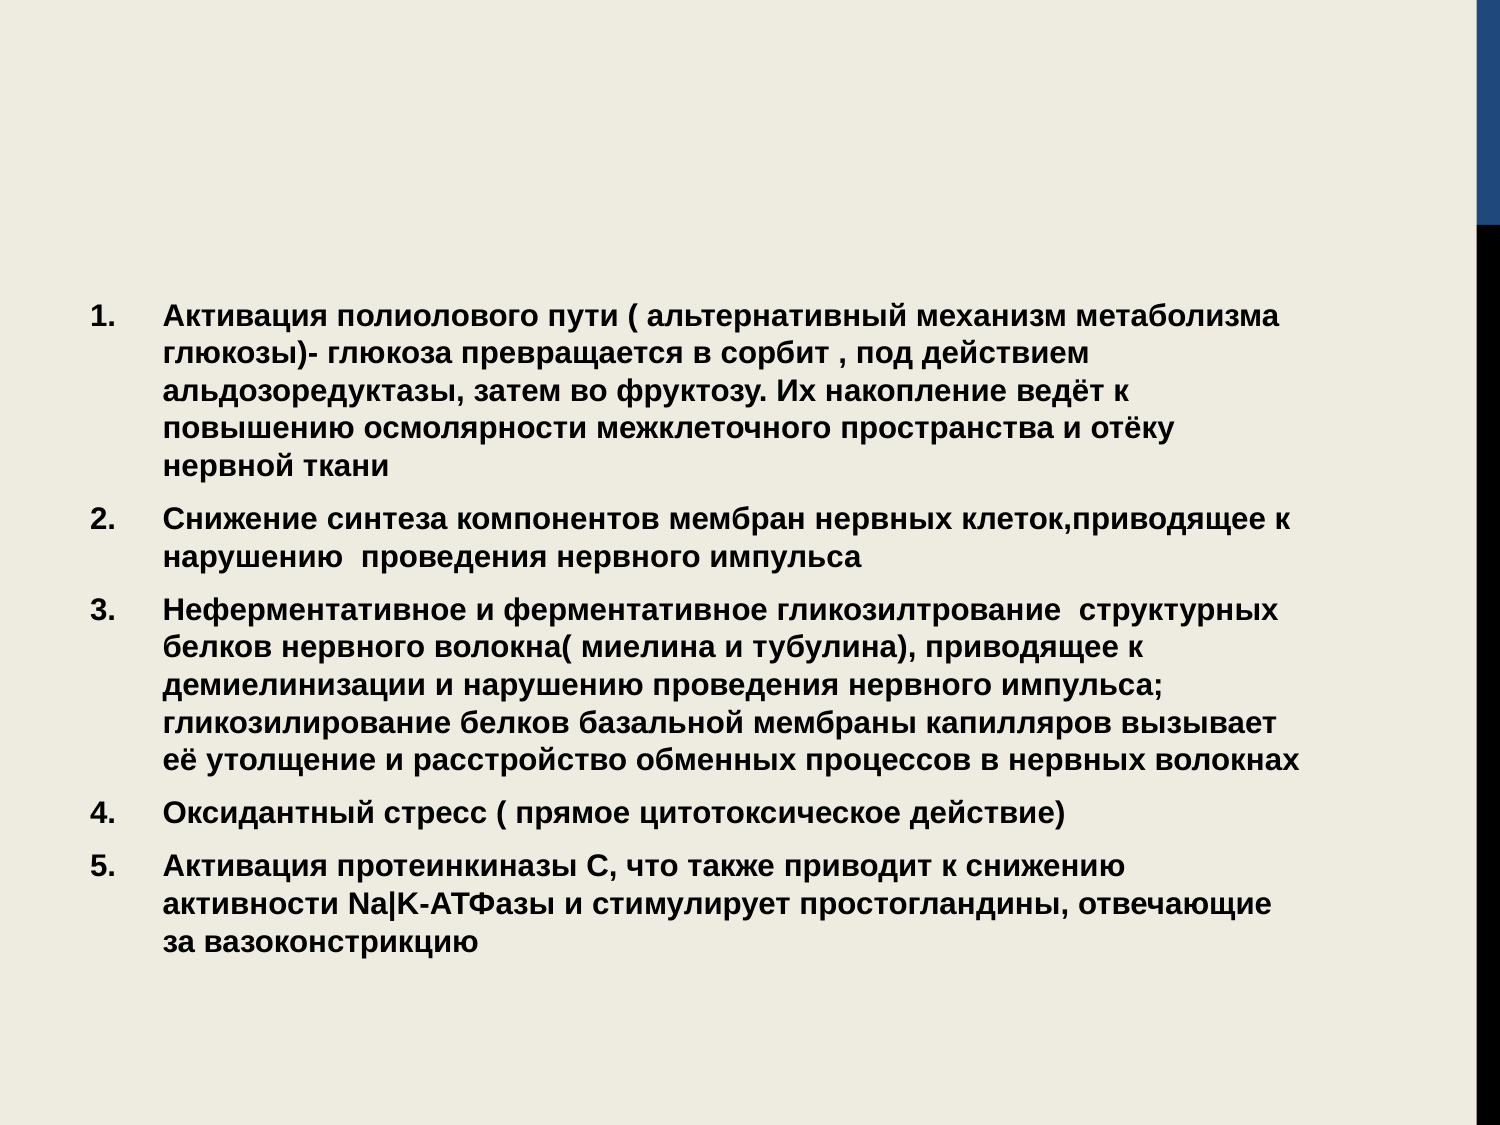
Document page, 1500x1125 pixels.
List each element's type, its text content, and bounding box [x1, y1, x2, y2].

list Активация полиолового пути ( альтернативный механизм метаболизма глюкозы)- глюкоза превращается в сорбит , под действием альдозоредуктазы, затем во фруктозу. Их накопление ведёт к повышению осмолярности межклеточного пространства и отёку нервной ткани Снижение синтеза компонентов мембран нервных клеток,приводящее к нарушению проведения нервного импульса Неферментативное и ферментативное гликозилтрование структурных белков нервного волокна( миелина и тубулина), приводящее к демиелинизации и нарушению проведения нервного импульса; гликозилирование белков базальной мембраны капилляров вызывает её утолщение и расстройство обменных процессов в нервных волокнах Оксидантный стресс ( прямое цитотоксическое действие) Активация протеинкиназы С, что также приводит к снижению активности Na|K-АТФазы и стимулирует простогландины, отвечающие за вазоконстрикцию [75, 287, 1325, 1005]
